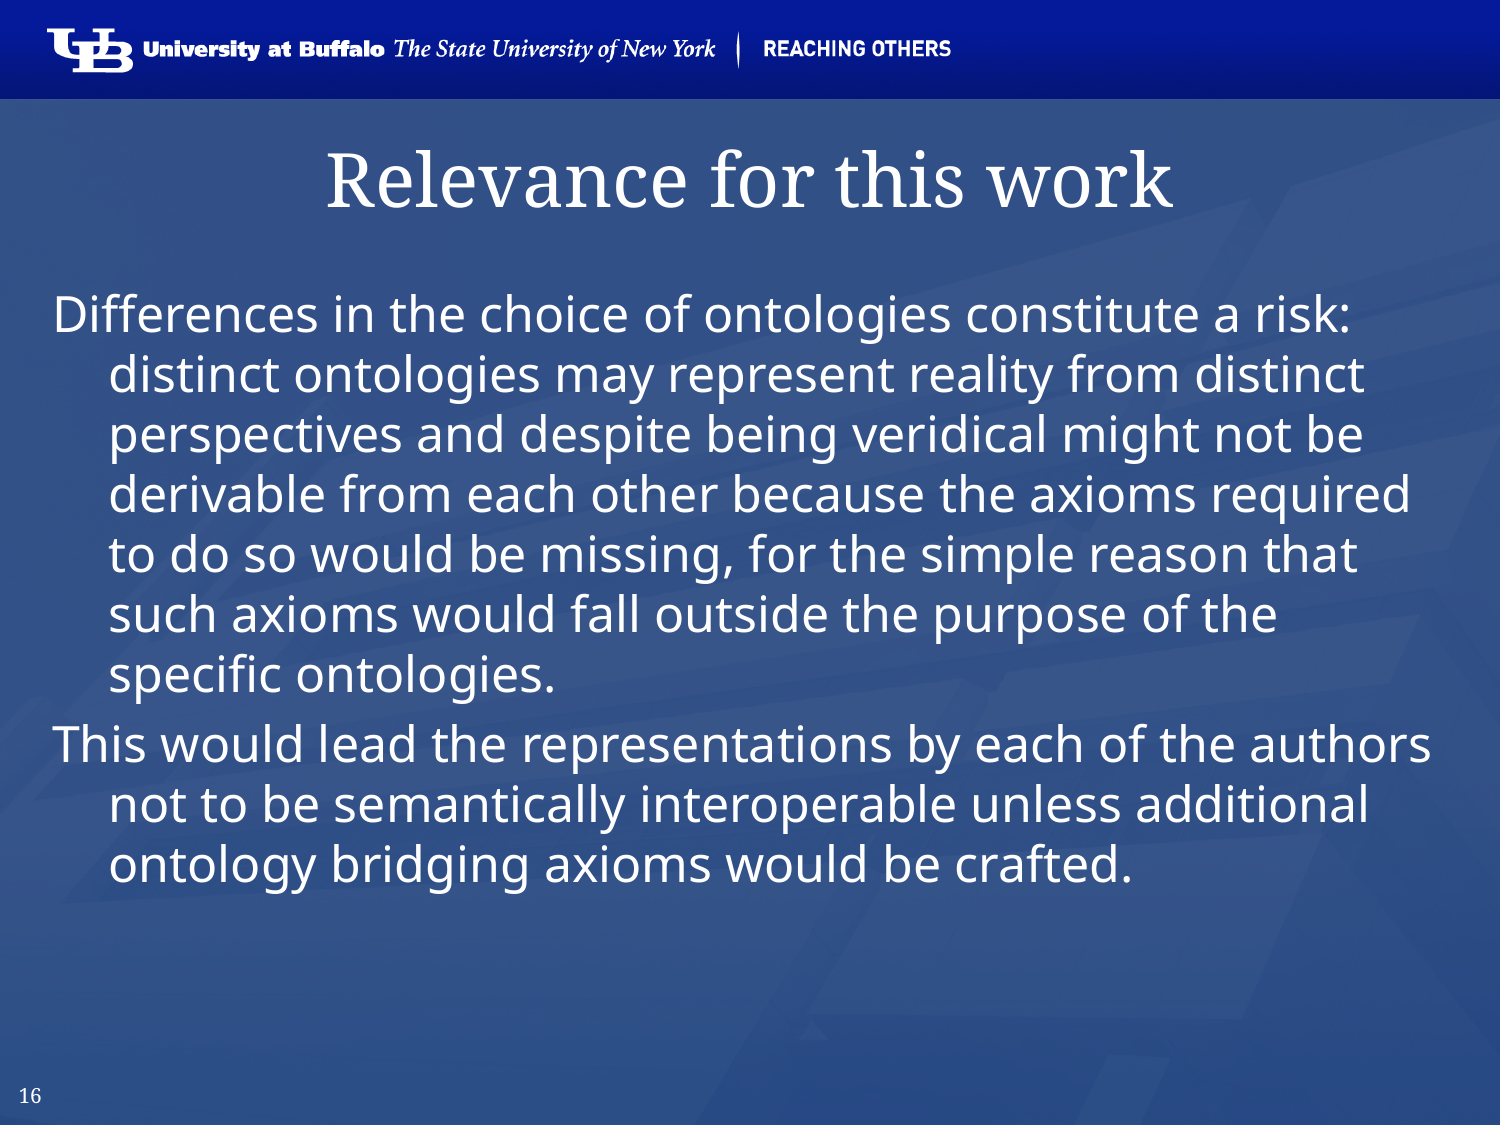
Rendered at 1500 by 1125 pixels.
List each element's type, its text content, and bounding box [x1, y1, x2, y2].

picture [0, 0, 1500, 99]
list Differences in the choice of ontologies constitute a risk: distinct ontologies may represent reality from distinct perspectives and despite being veridical might not be derivable from each other because the axioms required to do so would be missing, for the simple reason that such axioms would fall outside the purpose of the specific ontologies. This would lead the representations by each of the authors not to be semantically interoperable unless additional ontology bridging axioms would be crafted. [37, 275, 1463, 1088]
title Relevance for this work [37, 125, 1463, 250]
